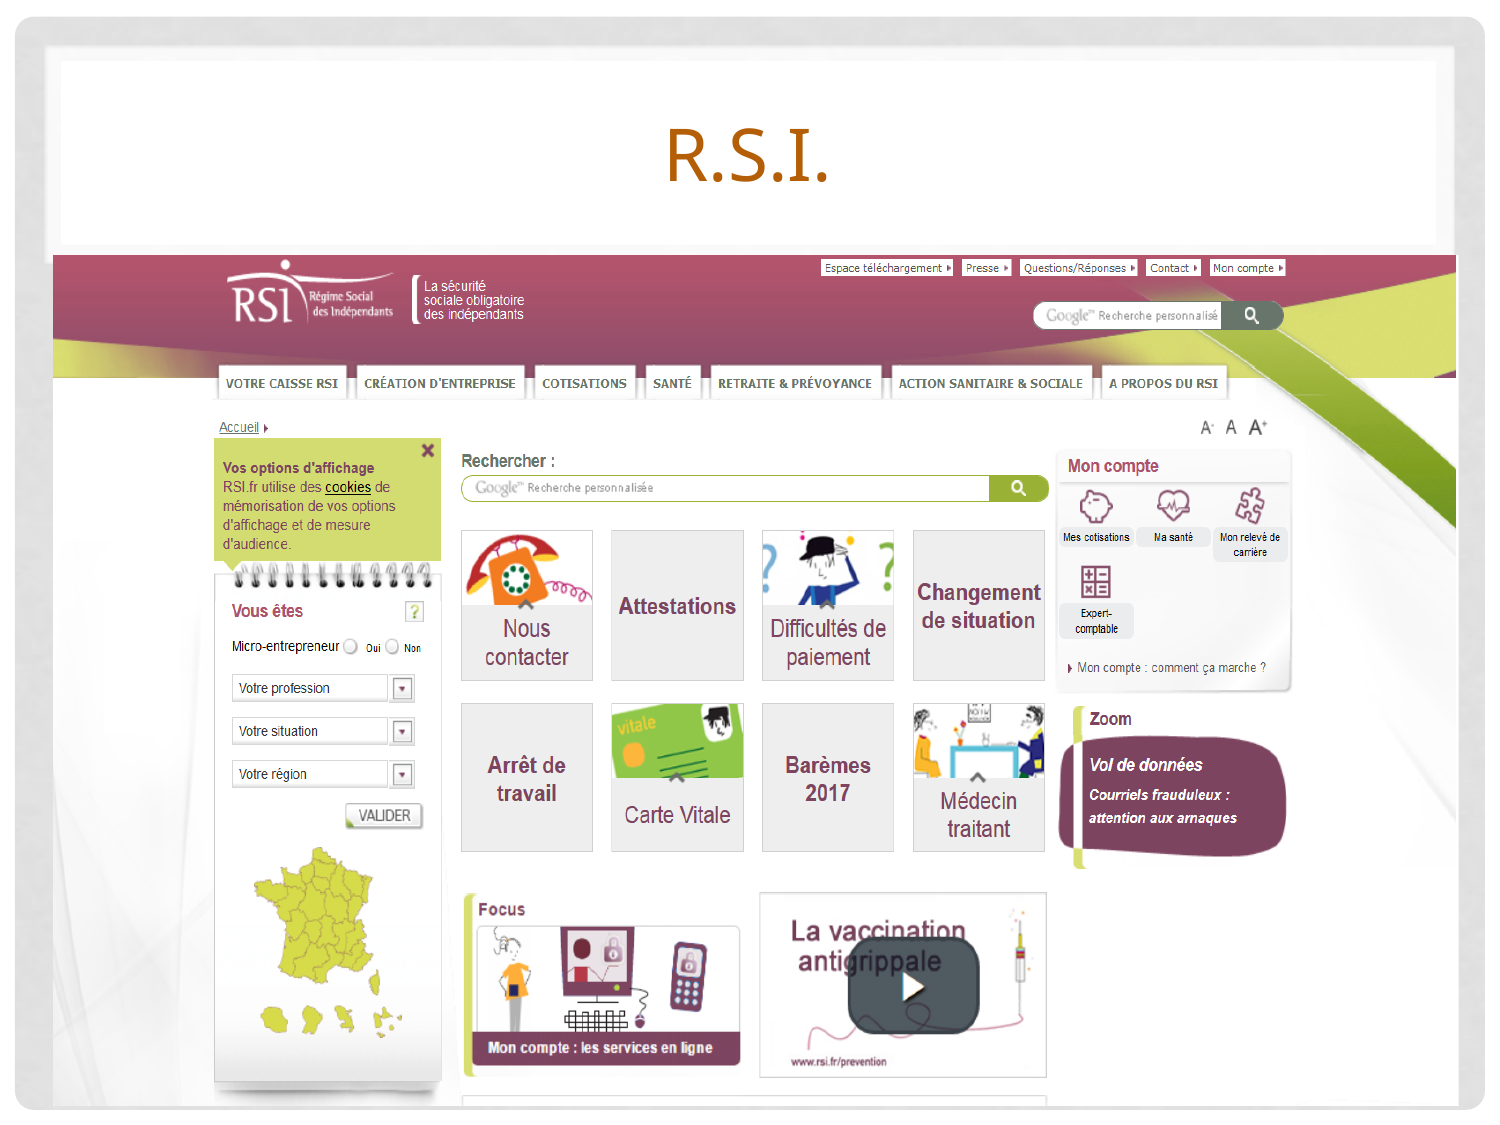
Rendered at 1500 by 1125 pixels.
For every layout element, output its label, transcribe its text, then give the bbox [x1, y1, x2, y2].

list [52, 255, 1459, 1107]
title R.S.I. [69, 66, 1425, 238]
